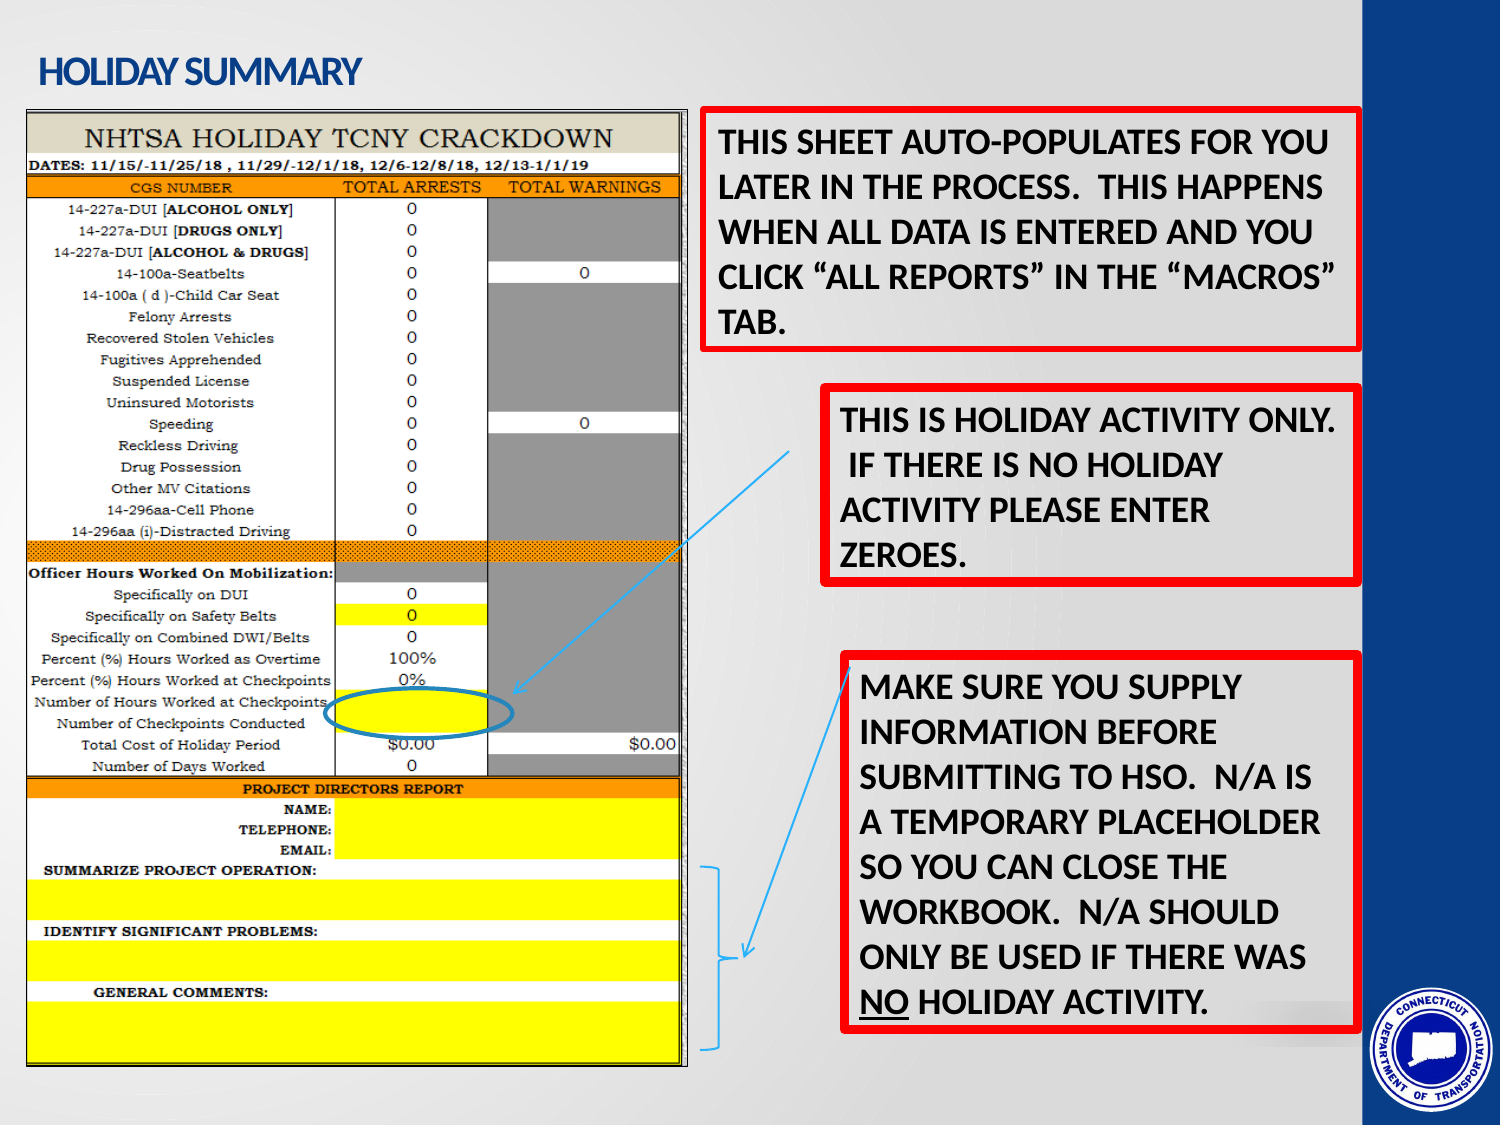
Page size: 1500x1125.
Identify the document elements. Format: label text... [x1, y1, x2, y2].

title HOLIDAY SUMMARY [23, 35, 1374, 153]
text_box [699, 865, 738, 1051]
text_box THIS IS HOLIDAY ACTIVITY ONLY. IF THERE IS NO HOLIDAY ACTIVITY PLEASE ENTER ZEROES. [825, 387, 1358, 582]
picture [1369, 987, 1493, 1112]
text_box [743, 666, 851, 959]
picture [25, 109, 687, 1066]
text_box MAKE SURE YOU SUPPLY INFORMATION BEFORE SUBMITTING TO HSO. N/A IS A TEMPORARY PLACEHOLDER SO YOU CAN CLOSE THE WORKBOOK. N/A SHOULD ONLY BE USED IF THERE WAS NO HOLIDAY ACTIVITY. [844, 654, 1358, 1030]
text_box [512, 450, 790, 695]
text_box THIS SHEET AUTO-POPULATES FOR YOU LATER IN THE PROCESS. THIS HAPPENS WHEN ALL DATA IS ENTERED AND YOU CLICK “ALL REPORTS” IN THE “MACROS” TAB. [703, 109, 1359, 350]
